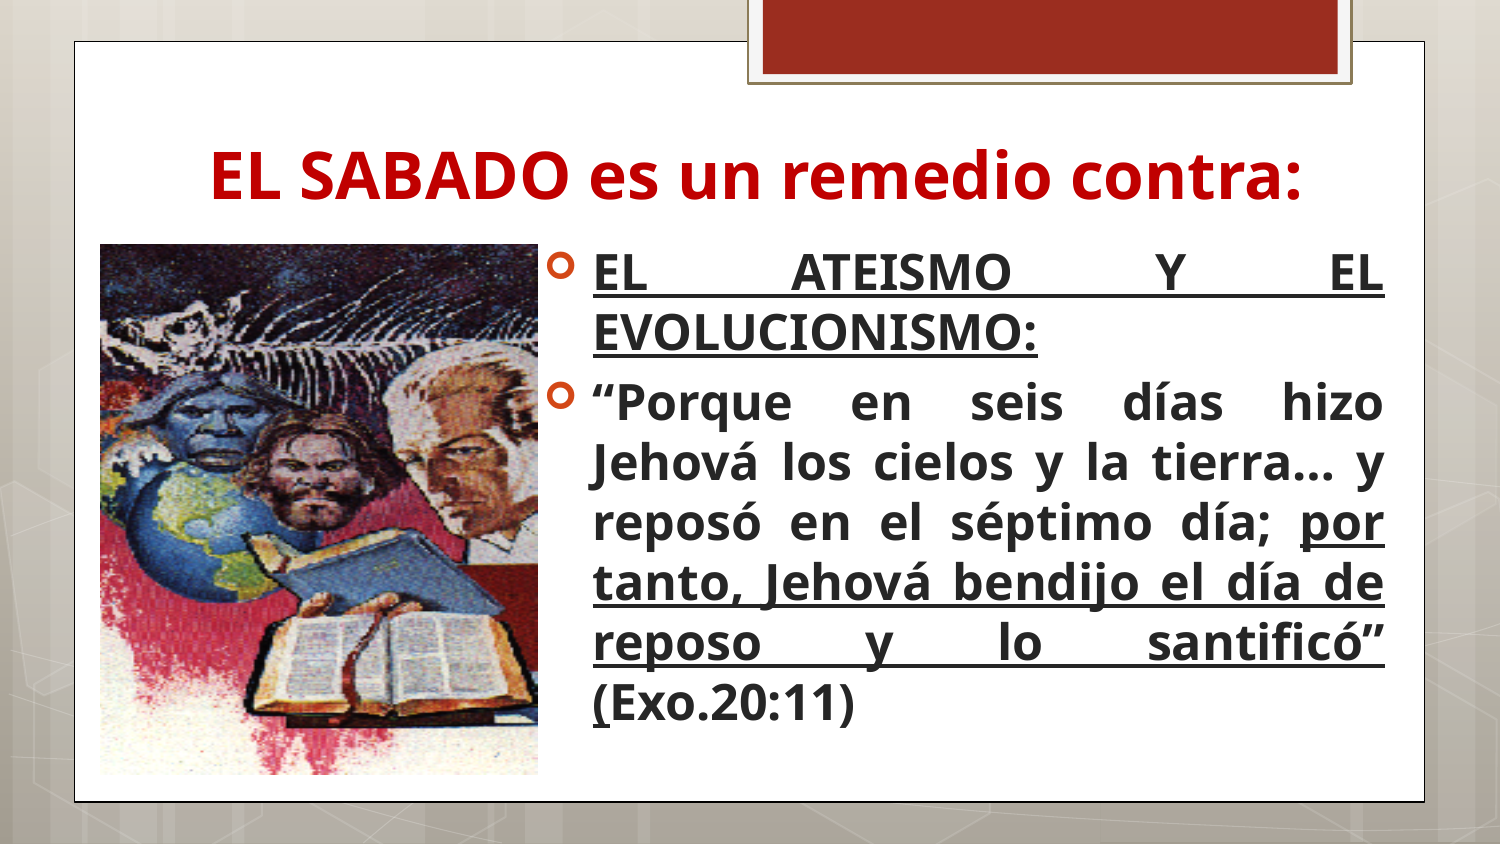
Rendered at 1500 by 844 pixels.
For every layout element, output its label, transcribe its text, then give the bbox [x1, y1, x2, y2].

title EL SABADO es un remedio contra: [76, 79, 1436, 220]
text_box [99, 244, 538, 775]
list EL ATEISMO Y EL EVOLUCIONISMO: “Porque en seis días hizo Jehová los cielos y la tierra… y reposó en el séptimo día; por tanto, Jehová bendijo el día de reposo y lo santificó” (Exo.20:11) [525, 232, 1401, 740]
